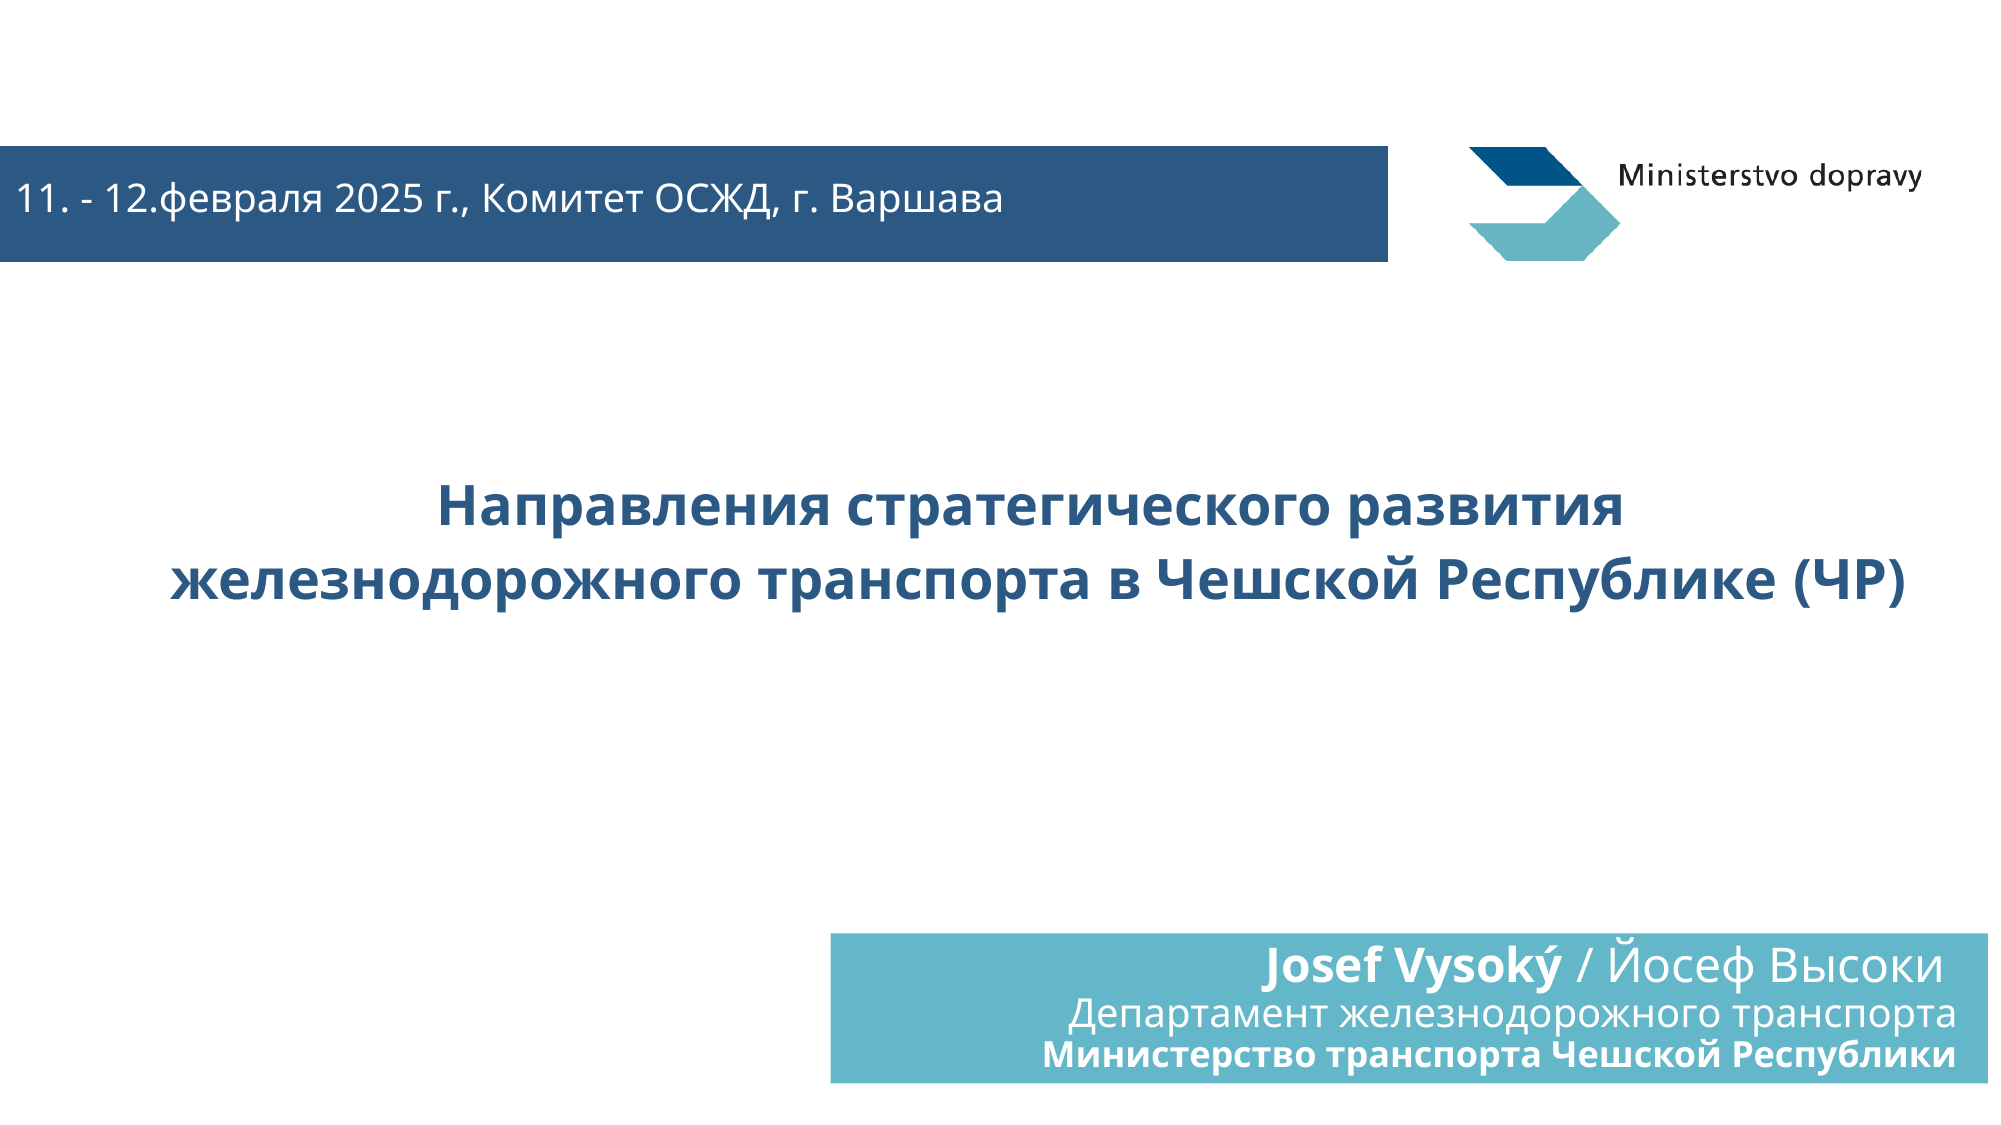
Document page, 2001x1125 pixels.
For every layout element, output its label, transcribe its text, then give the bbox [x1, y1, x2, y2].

title Josef Vysoký / Йосеф Высоки Департамент железнодорожного транспорта Министерство транспорта Чешской Республики [830, 933, 1988, 1084]
list Направления стратегического развития железнодорожного транспорта в Чешской Республике (ЧР) [116, 469, 1947, 620]
text_box 11. - 12.февраля 2025 г., Комитет ОСЖД, г. Варшава [0, 158, 1201, 241]
picture [1469, 147, 1922, 261]
